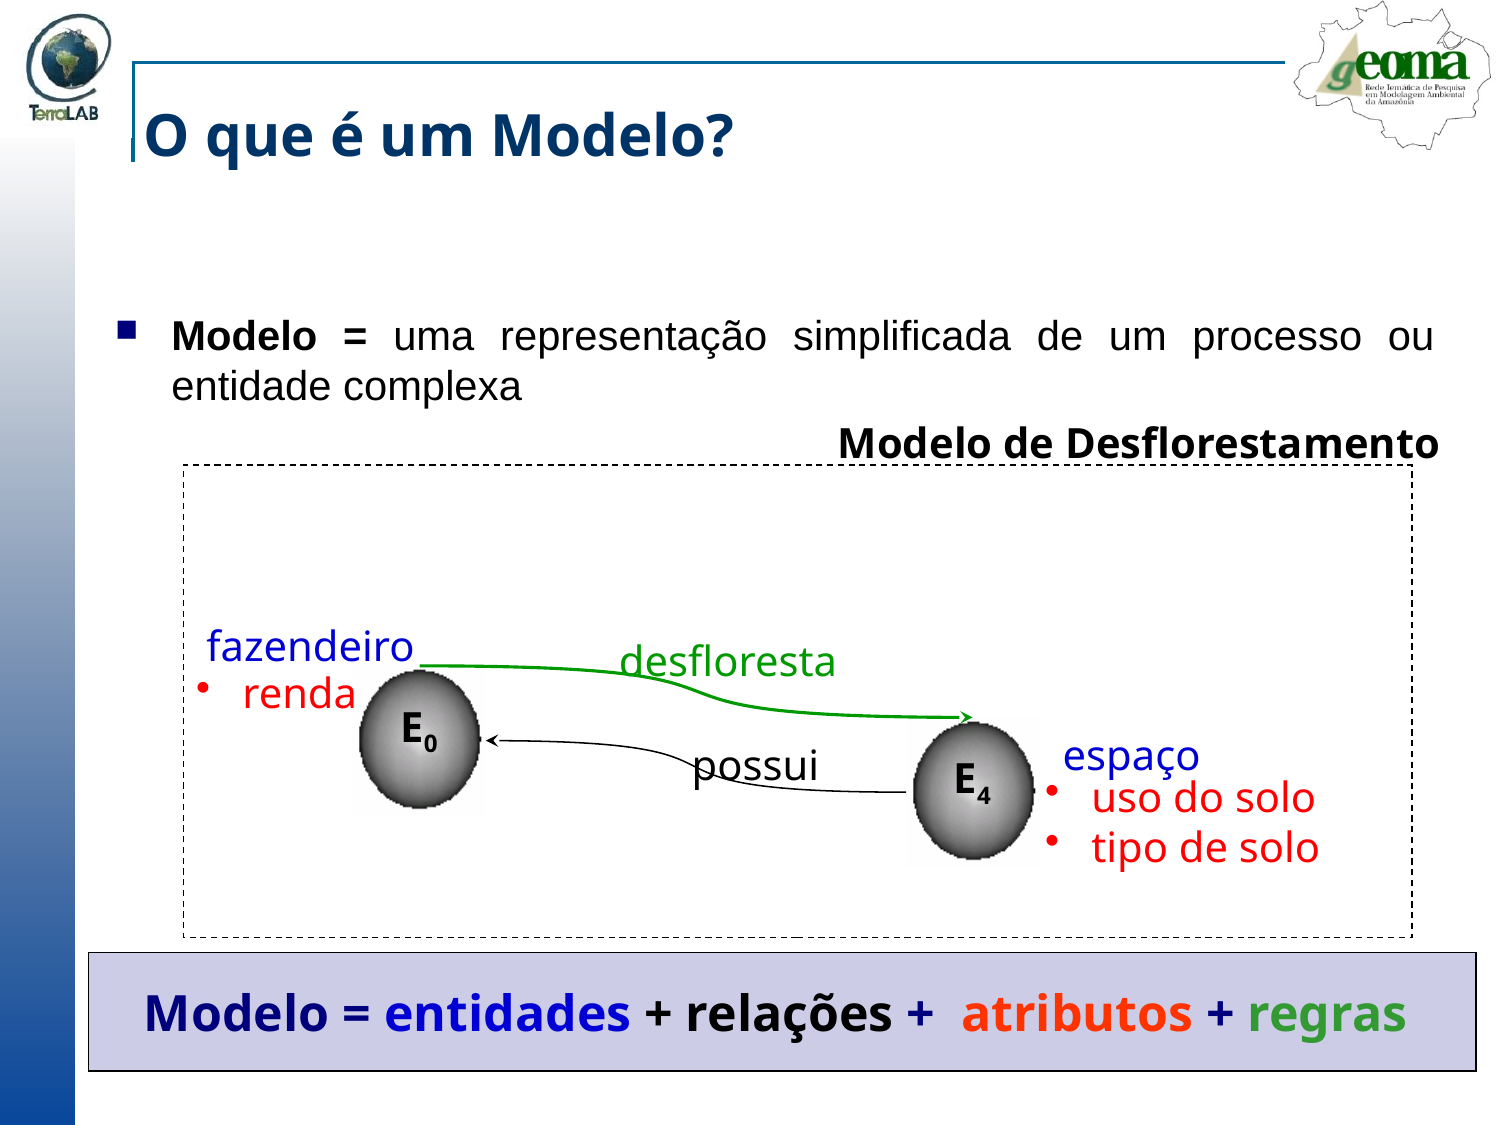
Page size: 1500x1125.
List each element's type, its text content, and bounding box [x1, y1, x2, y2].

list Modelo = uma representação simplificada de um processo ou entidade complexa [100, 184, 1451, 396]
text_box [726, 740, 907, 793]
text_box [352, 665, 487, 816]
picture [0, 0, 132, 138]
picture [1285, 0, 1500, 153]
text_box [670, 414, 723, 969]
text_box Modelo de Desflorestamento [823, 409, 1466, 475]
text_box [485, 740, 665, 793]
text_box [726, 465, 1412, 938]
title O que é um Modelo? [128, 62, 1290, 184]
text_box Modelo = entidades + relações + atributos + regras [88, 952, 1476, 1072]
text_box [183, 465, 665, 938]
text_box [905, 717, 1040, 867]
